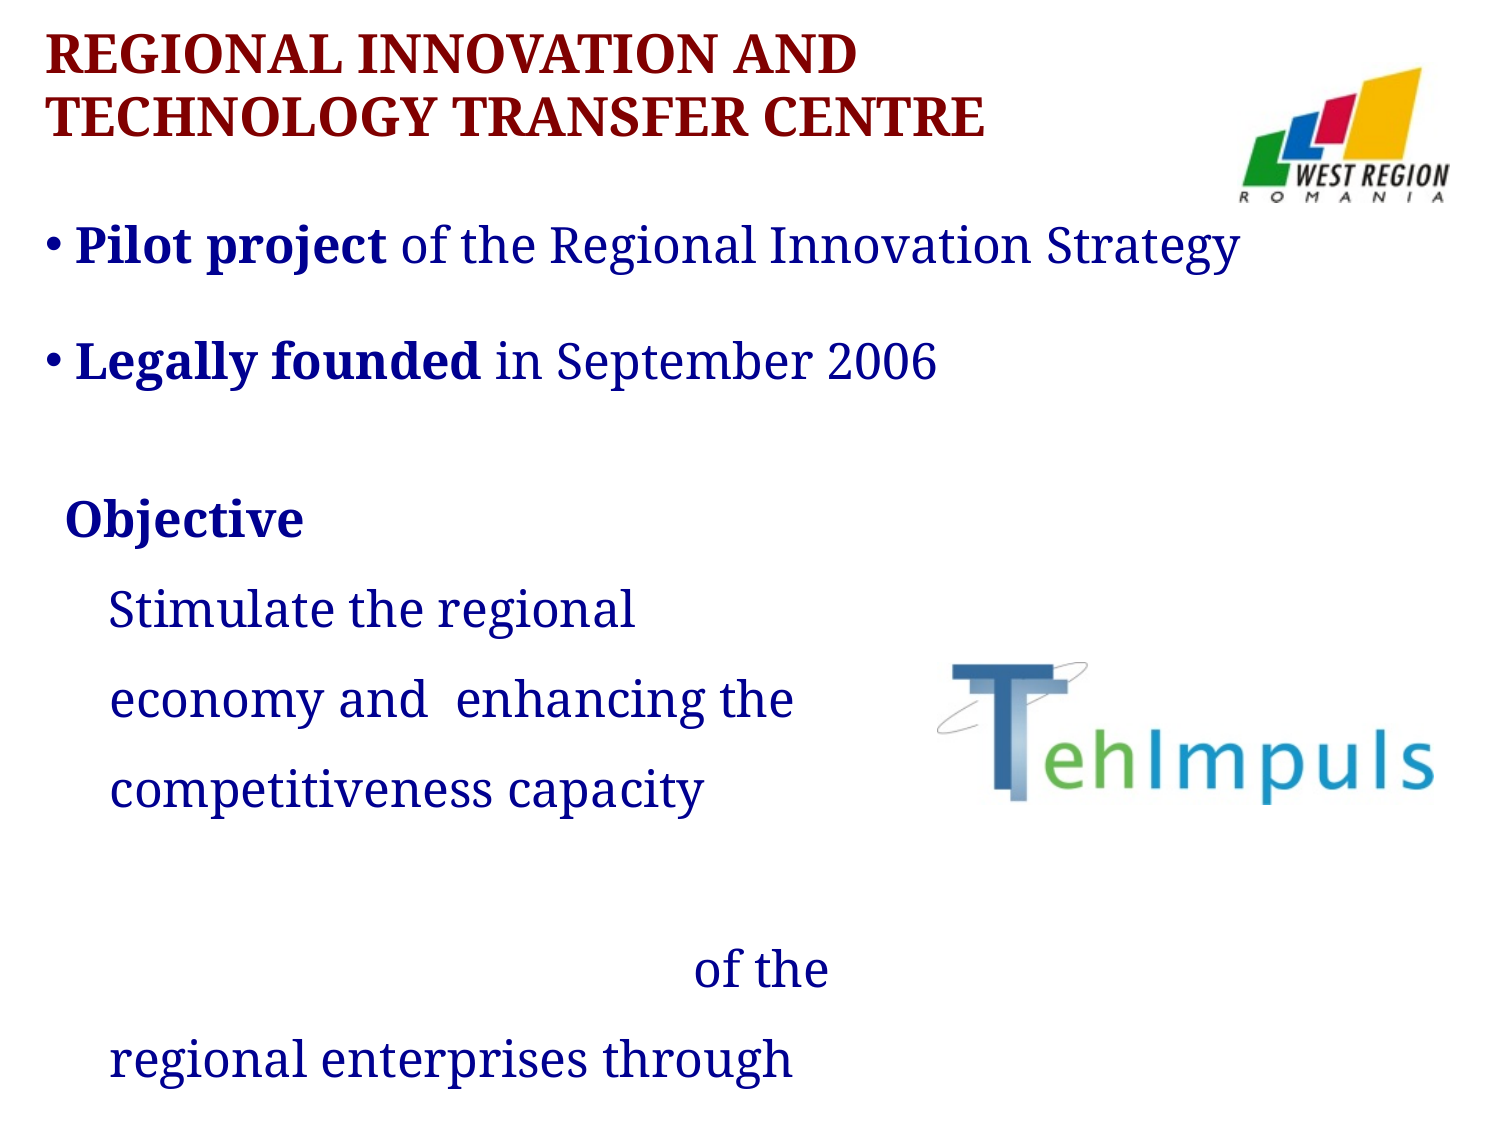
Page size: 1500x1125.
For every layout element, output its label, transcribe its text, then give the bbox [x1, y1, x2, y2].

picture [1237, 62, 1451, 203]
picture [937, 662, 1434, 805]
text_box Objective Stimulate the regional economy and enhancing the competitiveness capacity of the regional enterprises through promotion of innovation and technological development [49, 449, 875, 1125]
list REGIONAL INNOVATION AND TECHNOLOGY TRANSFER CENTRE Pilot project of the Regional Innovation Strategy Legally founded in September 2006 [3, 24, 1450, 488]
